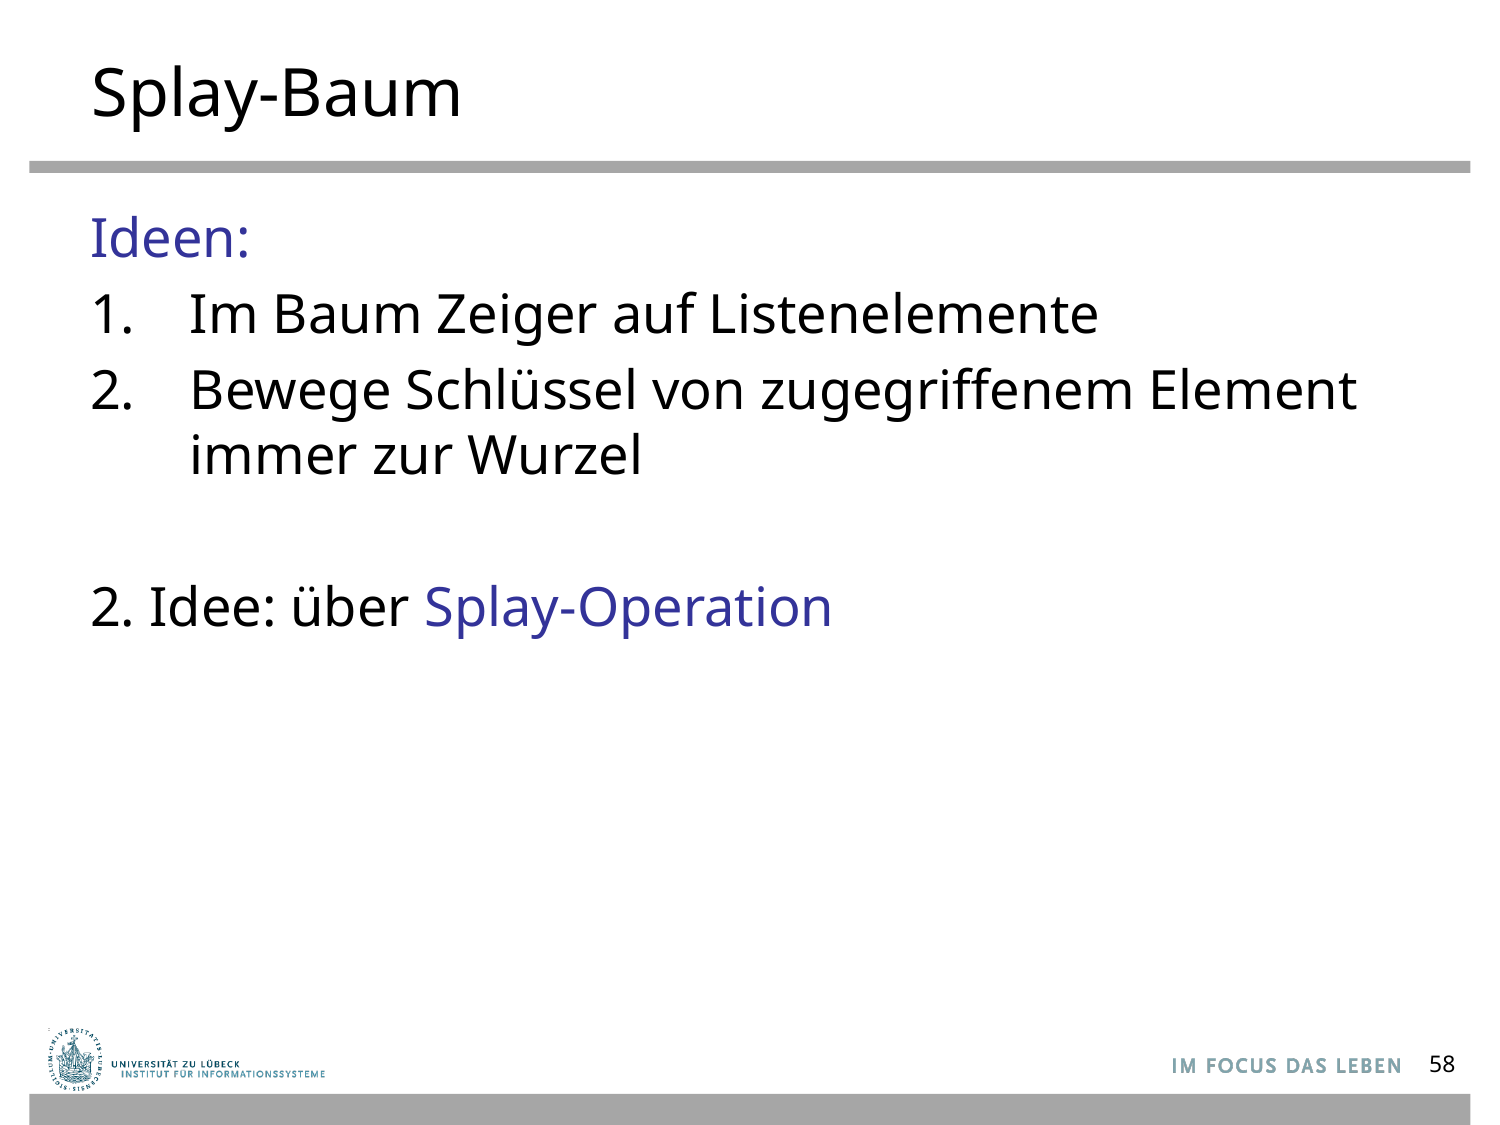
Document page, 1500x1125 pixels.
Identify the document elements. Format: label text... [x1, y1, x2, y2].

list Ideen: Im Baum Zeiger auf Listenelemente Bewege Schlüssel von zugegriffenem Element immer zur Wurzel 2. Idee: über Splay-Operation [75, 196, 1425, 1012]
slide_number 58 [1305, 1050, 1471, 1083]
title Splay-Baum [76, 42, 1427, 126]
picture [1173, 1058, 1305, 1073]
